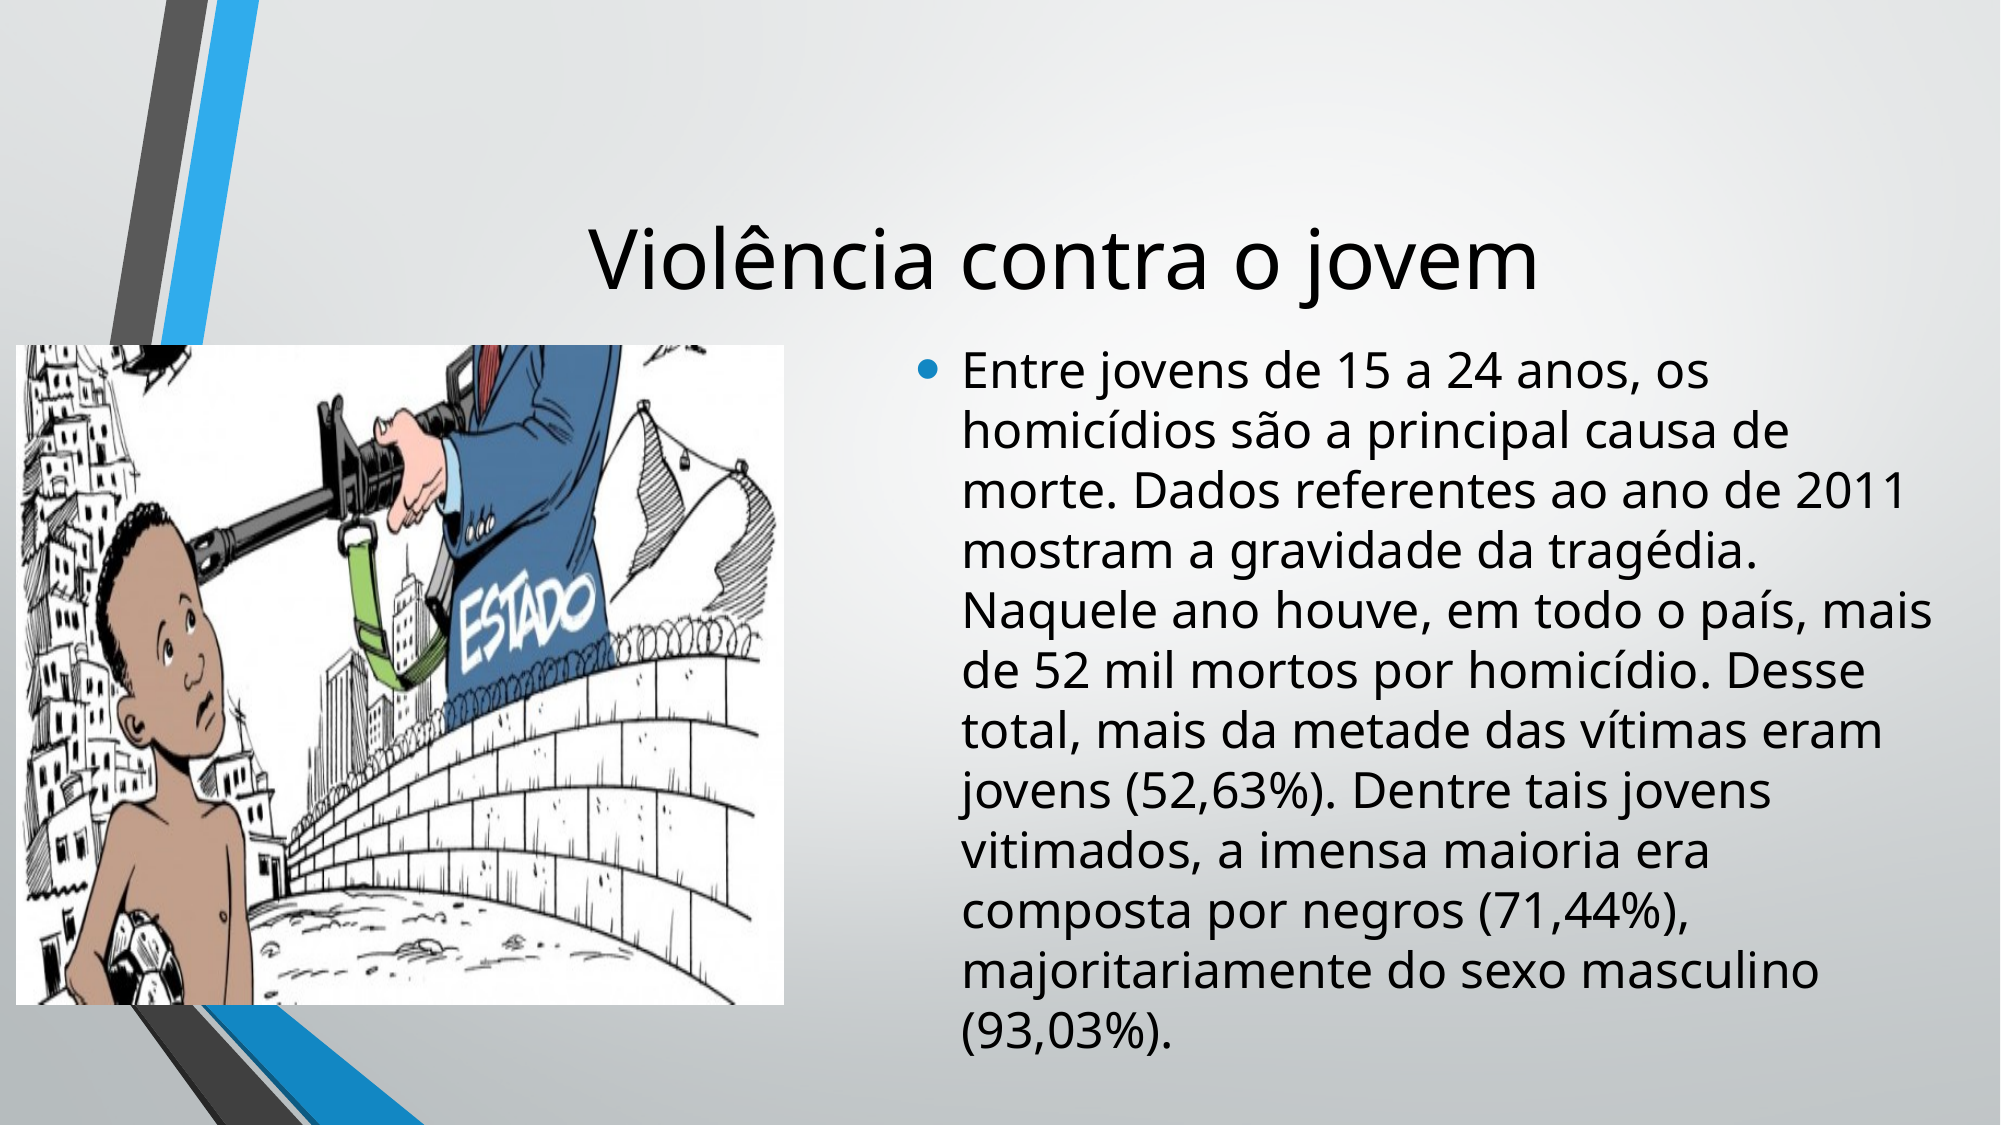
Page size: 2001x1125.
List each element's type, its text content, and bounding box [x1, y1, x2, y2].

list Entre jovens de 15 a 24 anos, os homicídios são a principal causa de morte. Dados referentes ao ano de 2011 mostram a gravidade da tragédia. Naquele ano houve, em todo o país, mais de 52 mil mortos por homicídio. Desse total, mais da metade das vítimas eram jovens (52,63%). Dentre tais jovens vitimados, a imensa maioria era composta por negros (71,44%), majoritariamente do sexo masculino (93,03%). [900, 331, 1970, 1101]
picture [16, 344, 784, 1005]
title Violência contra o jovem [243, 112, 1887, 400]
